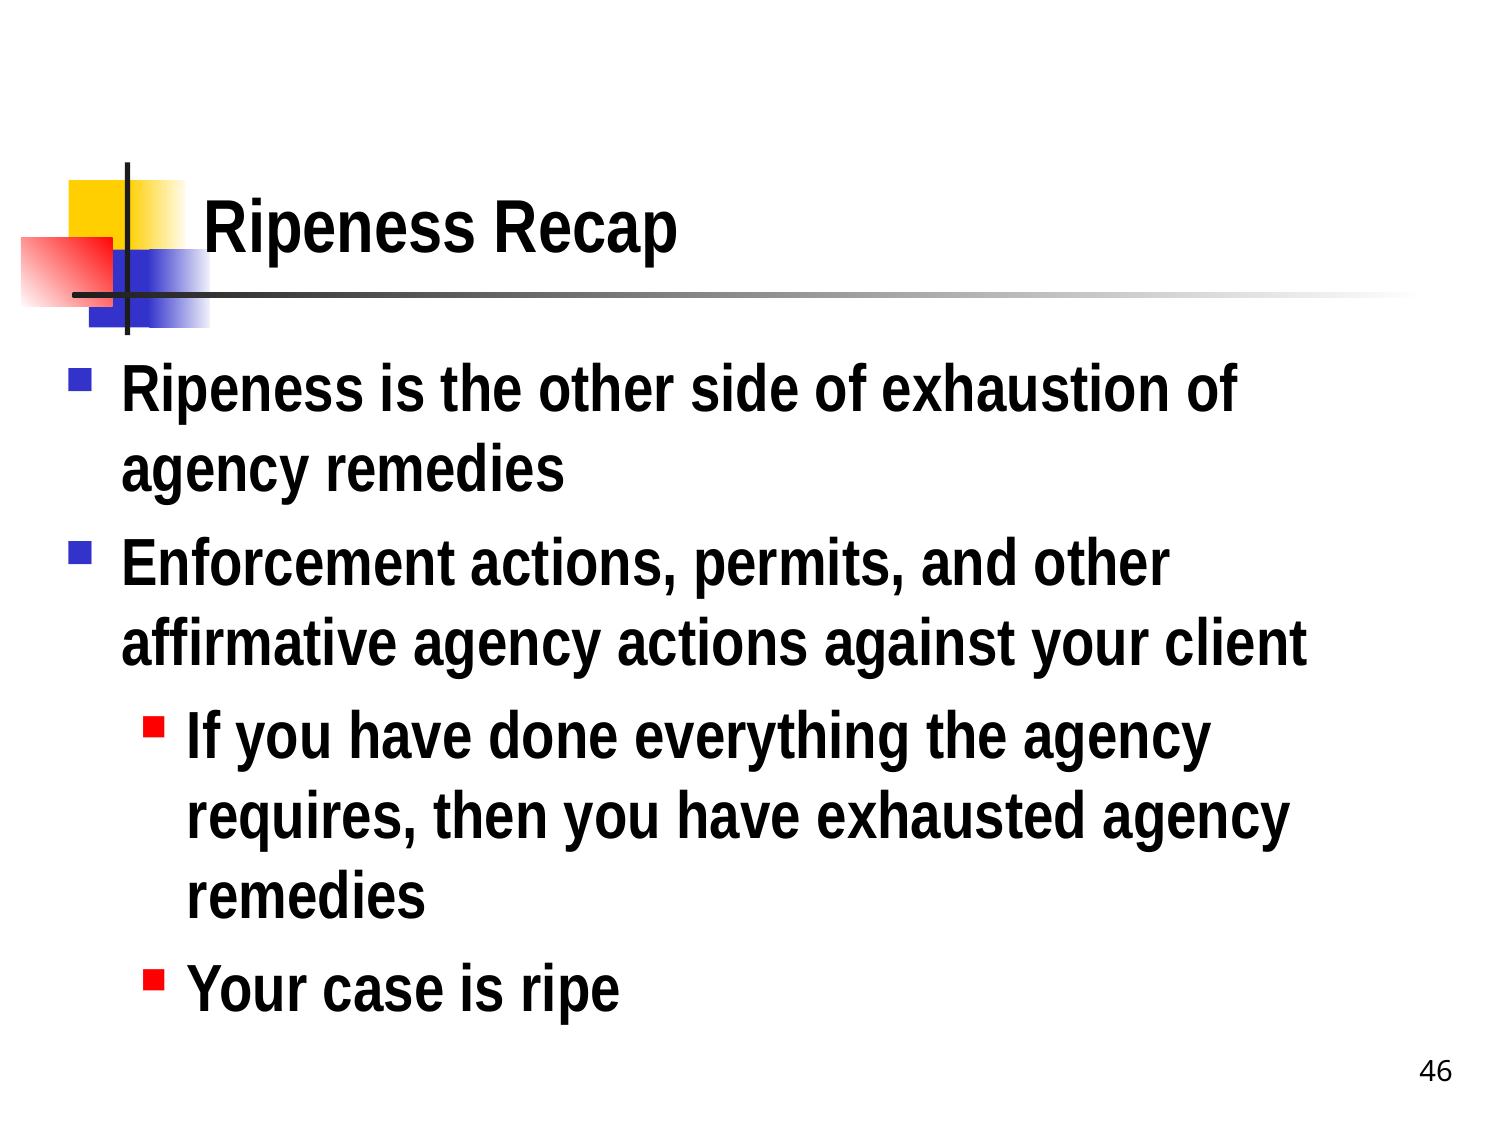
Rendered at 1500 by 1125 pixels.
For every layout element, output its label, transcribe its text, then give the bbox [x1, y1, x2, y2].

title Ripeness Recap [188, 35, 1468, 275]
list Ripeness is the other side of exhaustion of agency remedies Enforcement actions, permits, and other affirmative agency actions against your client If you have done everything the agency requires, then you have exhausted agency remedies Your case is ripe [50, 337, 1450, 1075]
slide_number 46 [1155, 1024, 1468, 1100]
